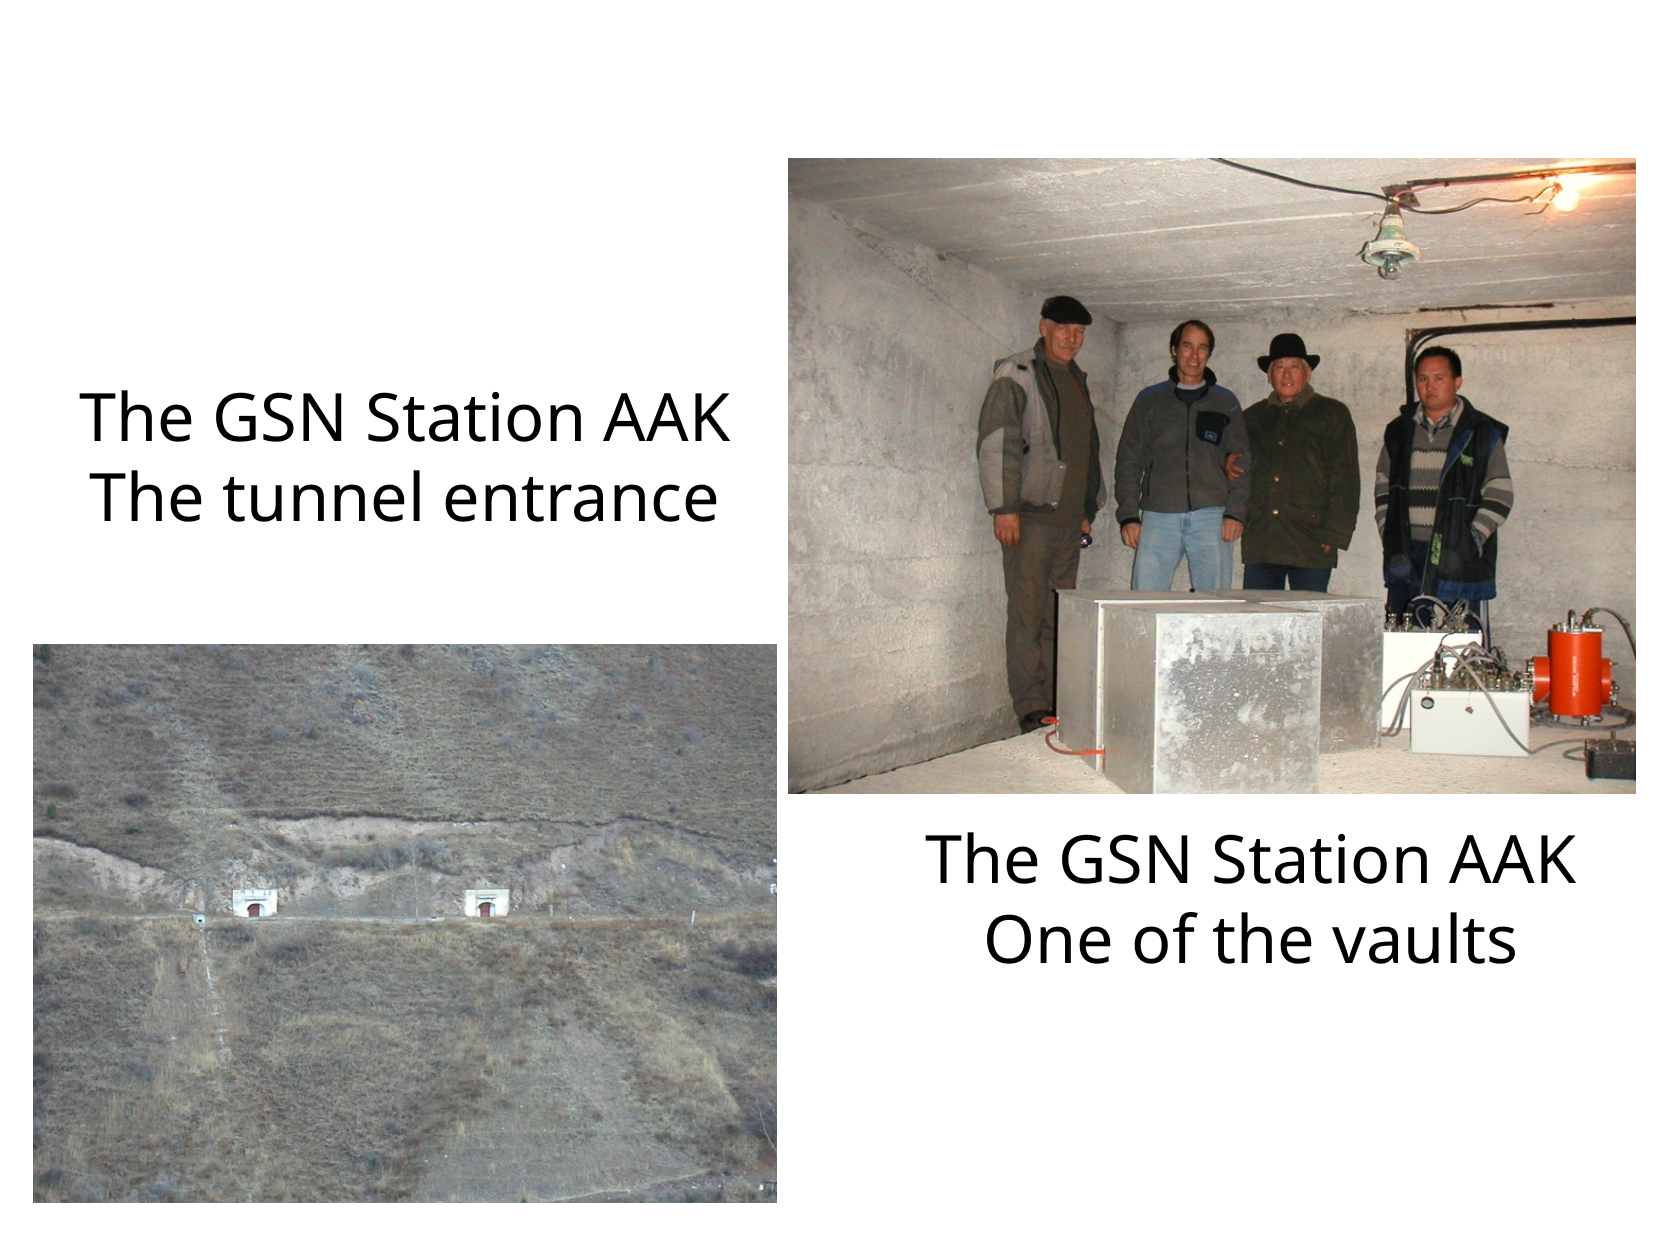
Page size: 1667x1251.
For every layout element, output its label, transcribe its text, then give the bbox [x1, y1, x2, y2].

picture [787, 158, 1636, 794]
picture [32, 643, 778, 1203]
text_box The GSN Station AAK The tunnel entrance [66, 374, 744, 535]
text_box The GSN Station AAK One of the vaults [912, 816, 1590, 977]
